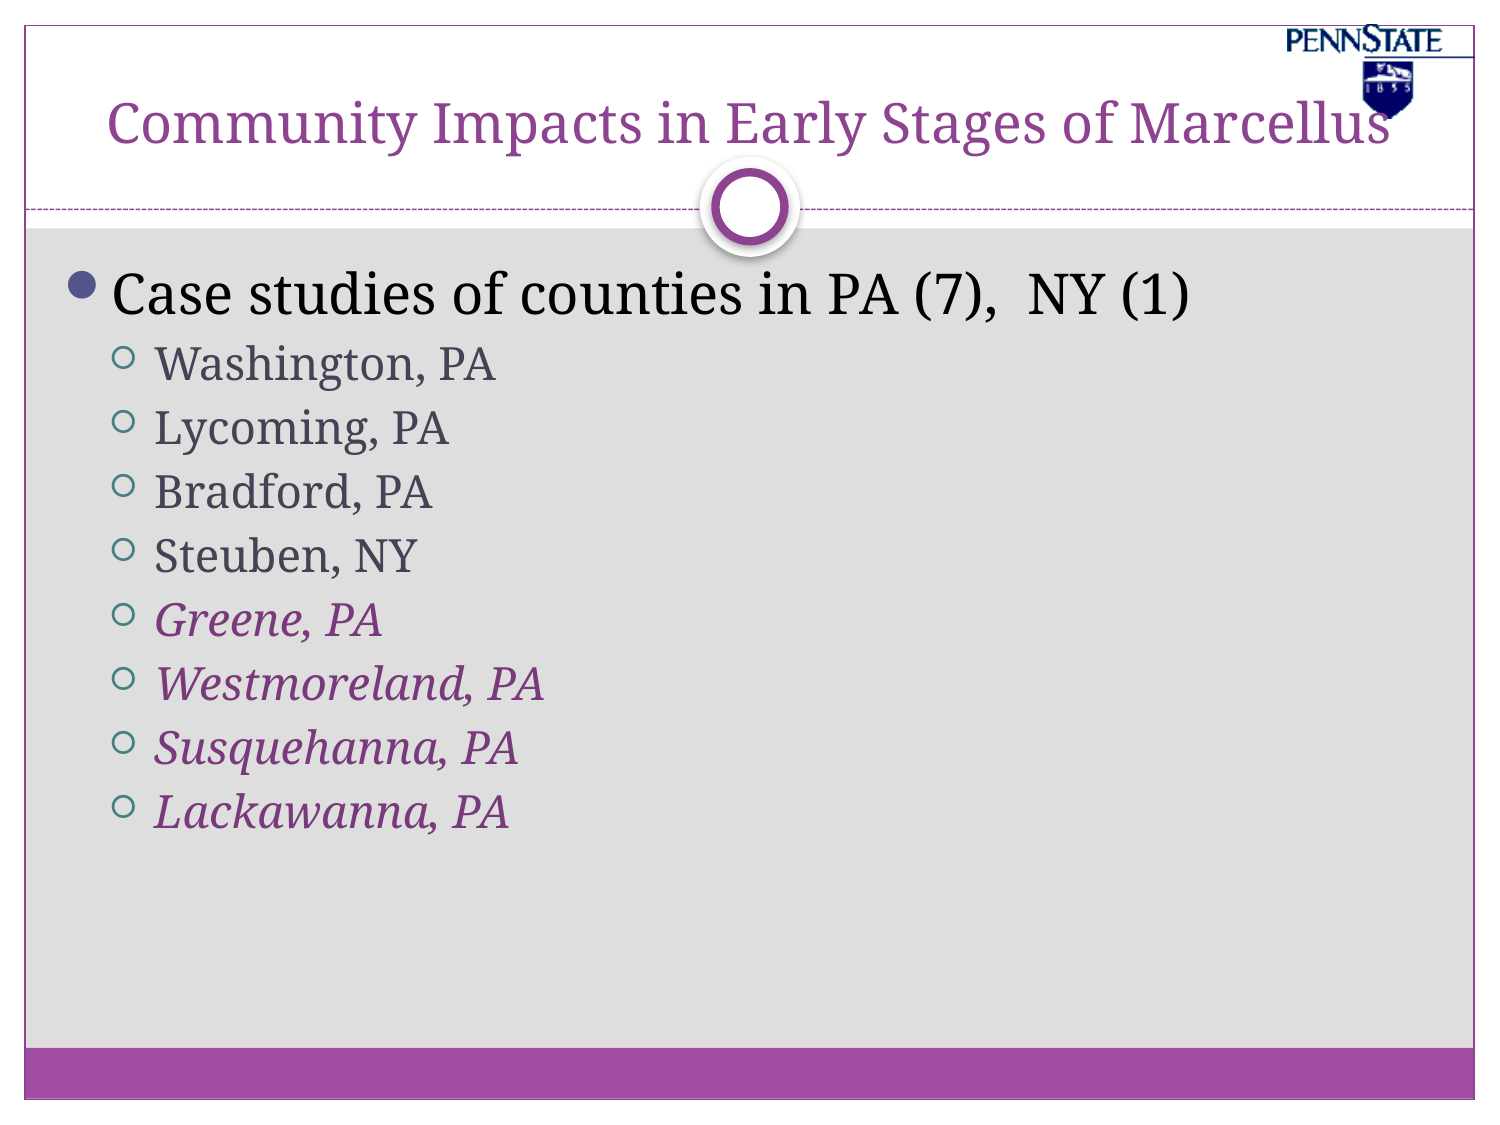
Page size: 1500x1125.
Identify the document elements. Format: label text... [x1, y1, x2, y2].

list Case studies of counties in PA (7), NY (1) Washington, PA Lycoming, PA Bradford, PA Steuben, NY Greene, PA Westmoreland, PA Susquehanna, PA Lackawanna, PA [49, 250, 1445, 1001]
title Community Impacts in Early Stages of Marcellus [49, 37, 1450, 162]
picture [1287, 24, 1475, 119]
